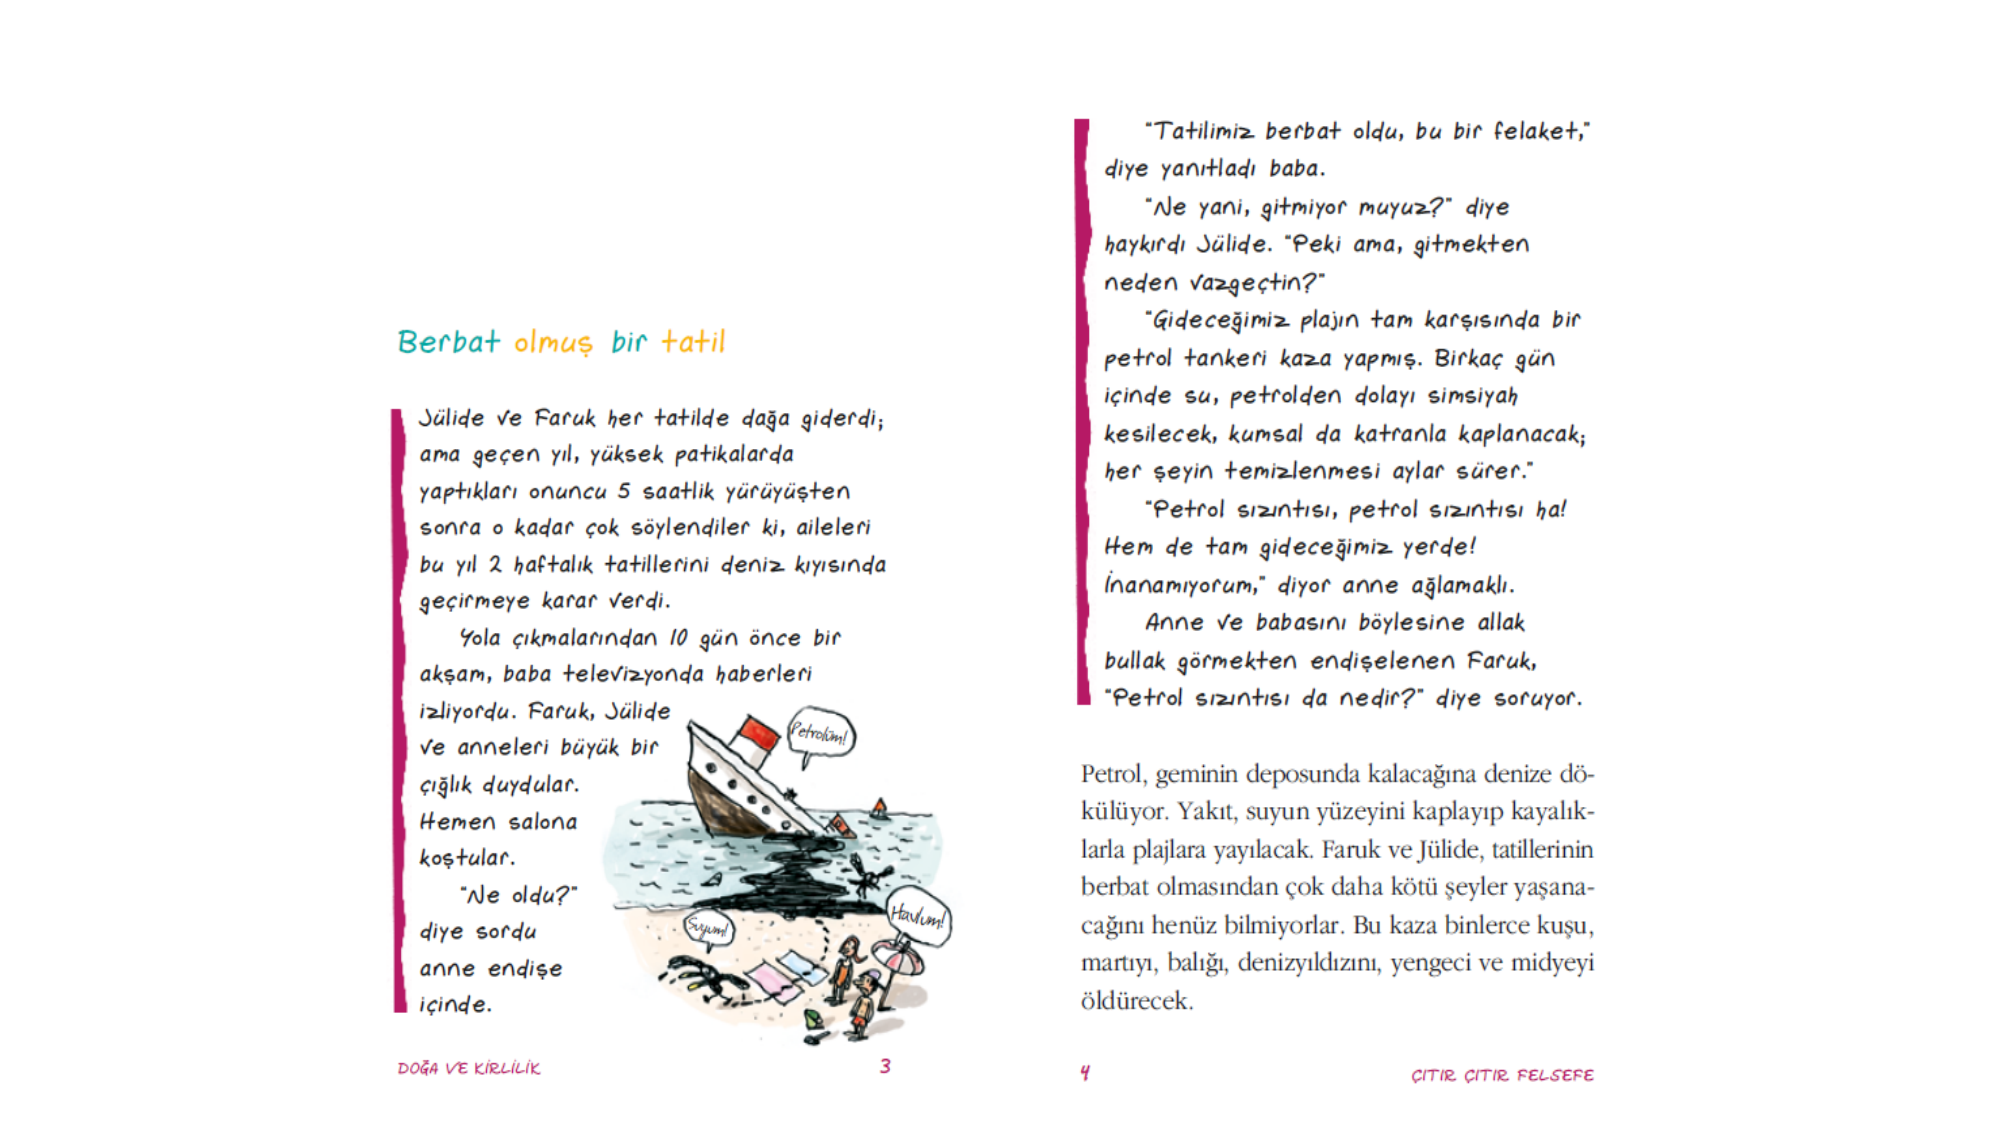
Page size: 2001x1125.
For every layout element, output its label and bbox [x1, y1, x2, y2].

list [267, 24, 988, 1125]
picture [988, 0, 1733, 1125]
